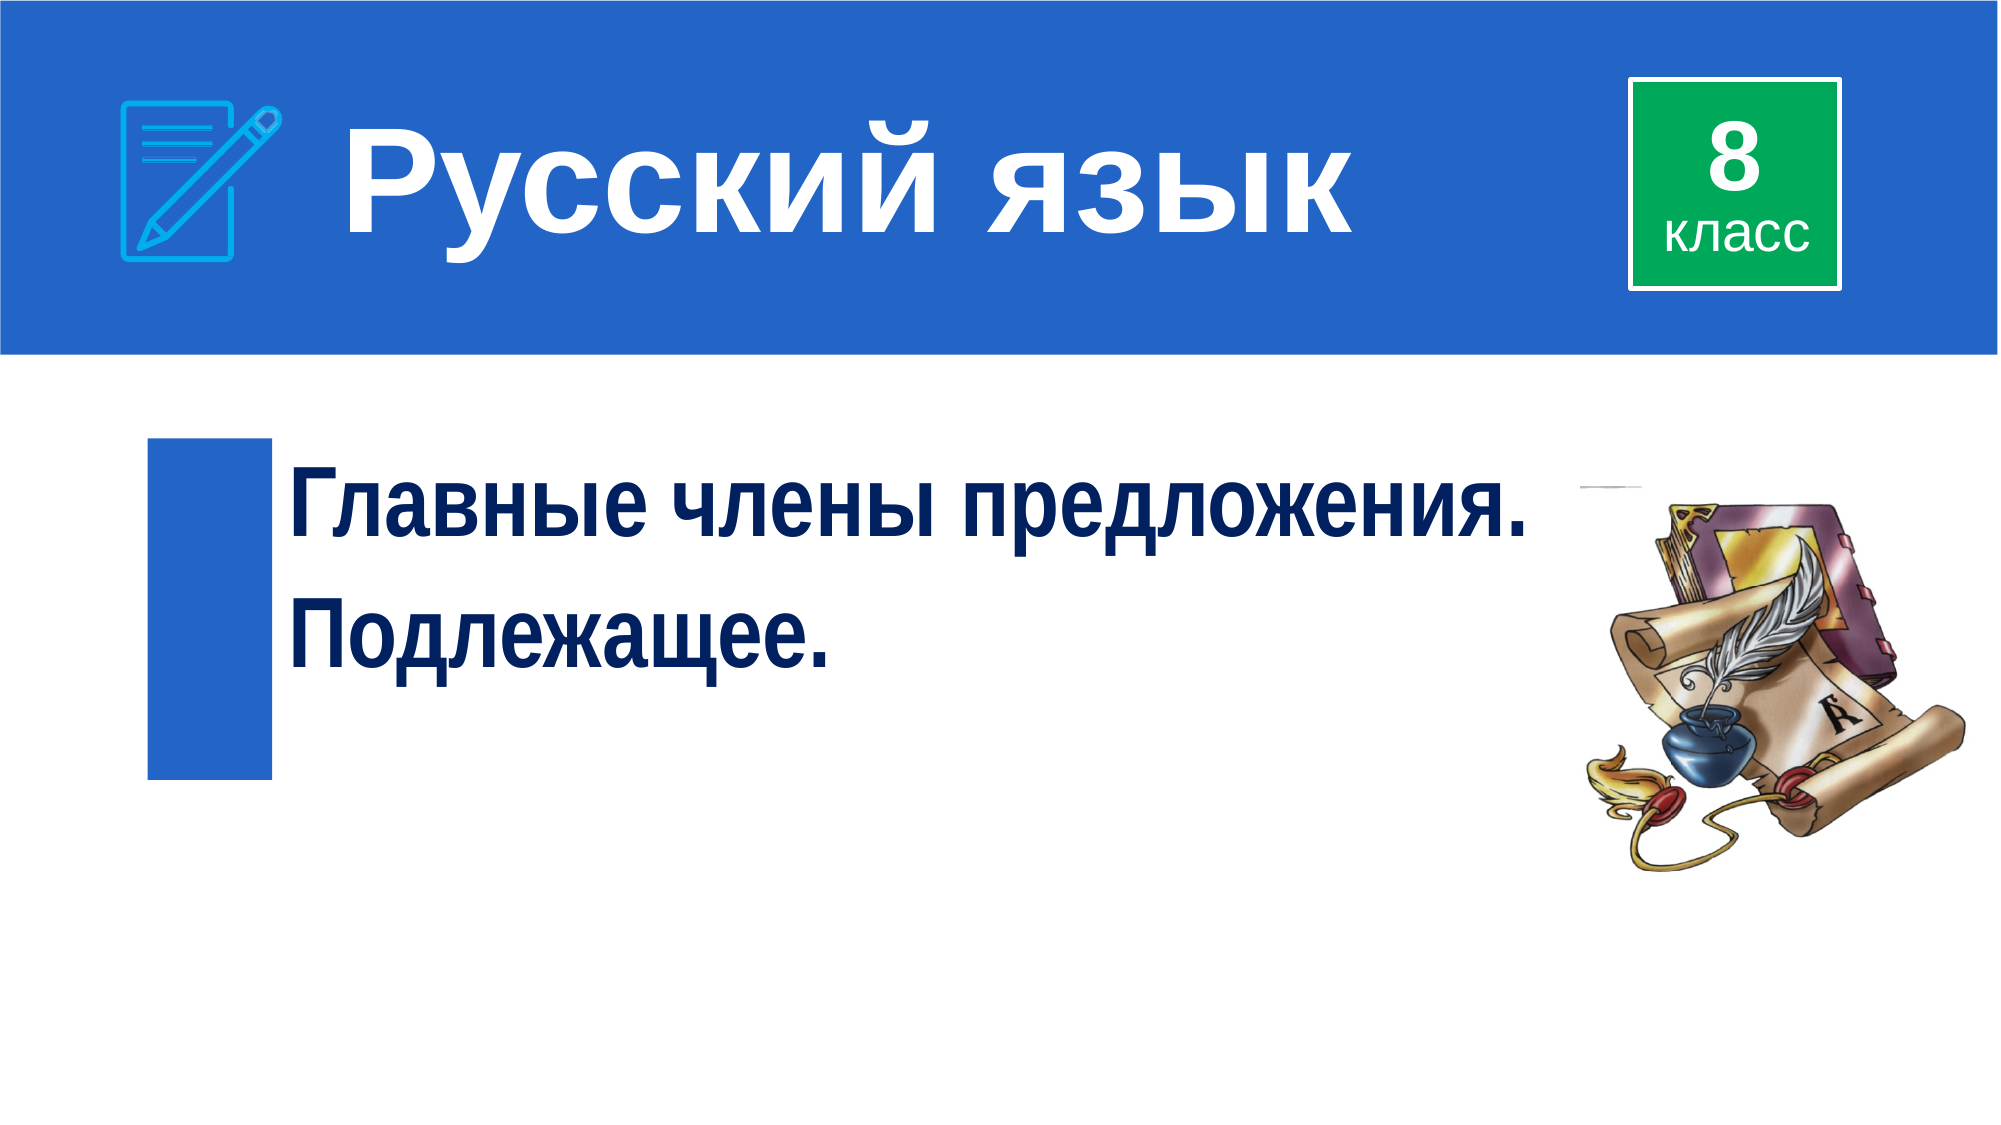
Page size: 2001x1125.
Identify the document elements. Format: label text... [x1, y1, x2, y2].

picture [1580, 486, 1972, 875]
text_box класс [1663, 189, 1815, 263]
text_box [147, 438, 273, 780]
text_box [120, 100, 234, 262]
text_box Главные члены предложения. Подлежащее. [285, 425, 1643, 823]
text_box [136, 105, 283, 251]
text_box [0, 0, 1998, 355]
text_box Русский язык [336, 77, 1364, 263]
text_box 8 [1707, 86, 1768, 189]
text_box [142, 141, 213, 147]
text_box [142, 157, 197, 163]
text_box [142, 125, 213, 131]
text_box [1630, 79, 1840, 289]
